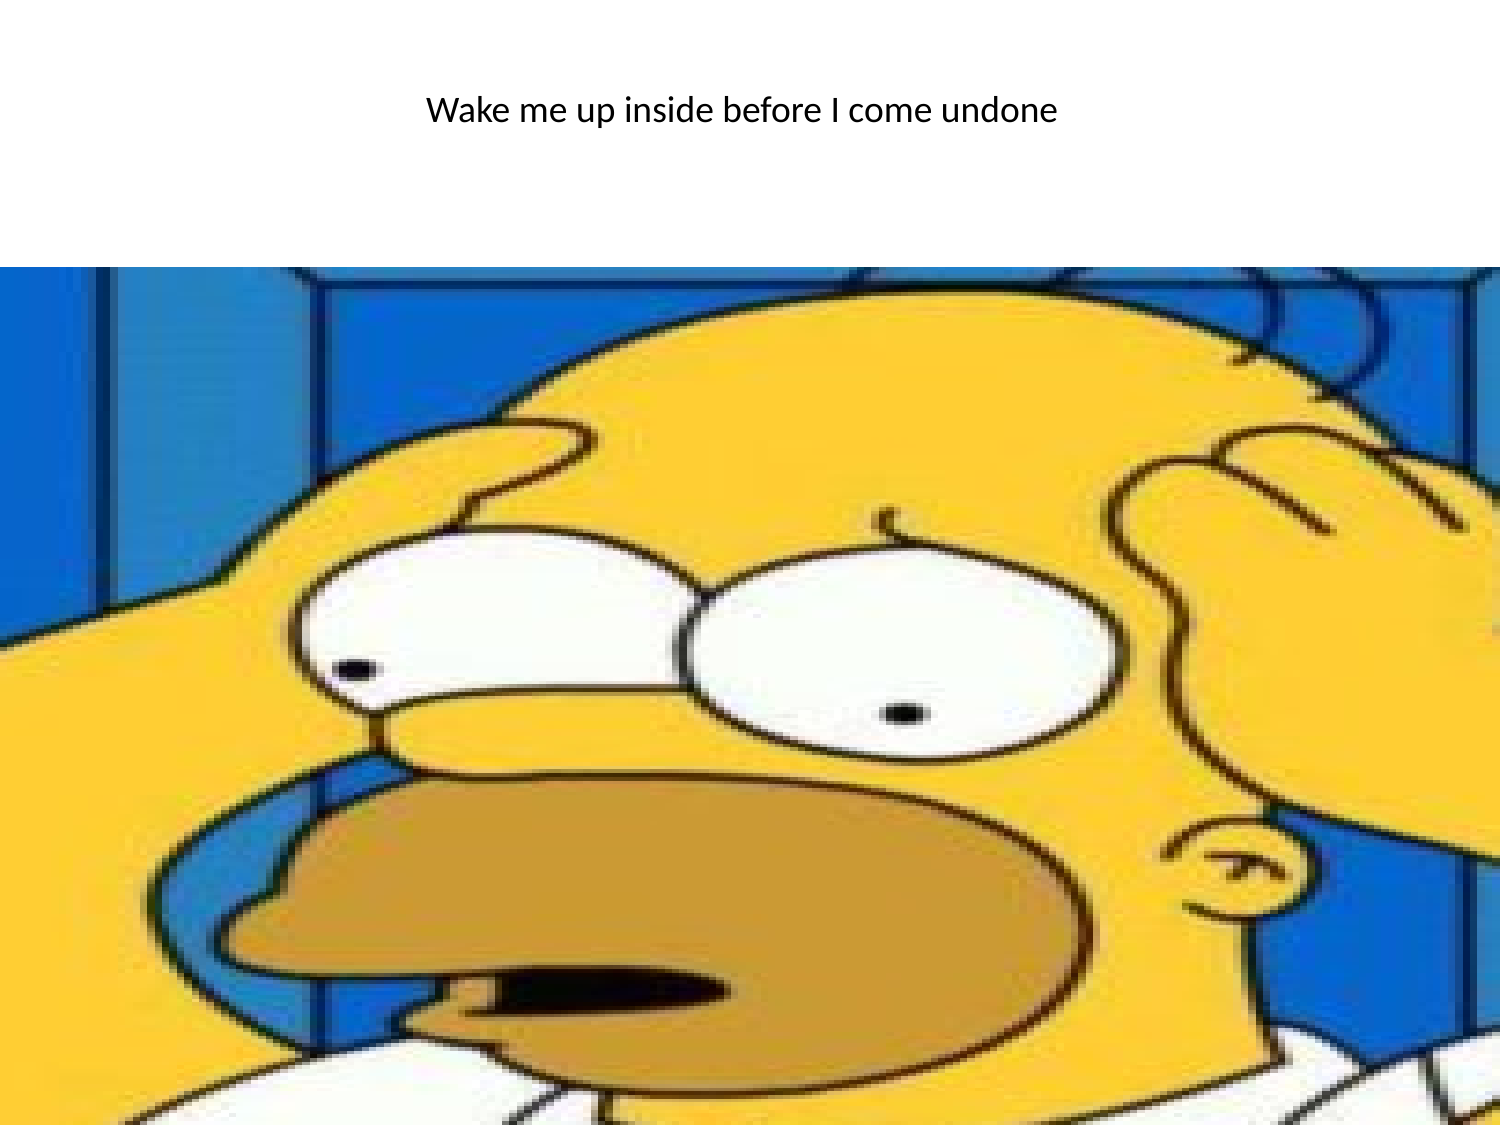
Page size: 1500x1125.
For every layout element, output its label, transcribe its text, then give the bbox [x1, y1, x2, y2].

picture [0, 266, 1500, 1125]
text_box Wake me up inside before I come undone [411, 78, 1075, 138]
